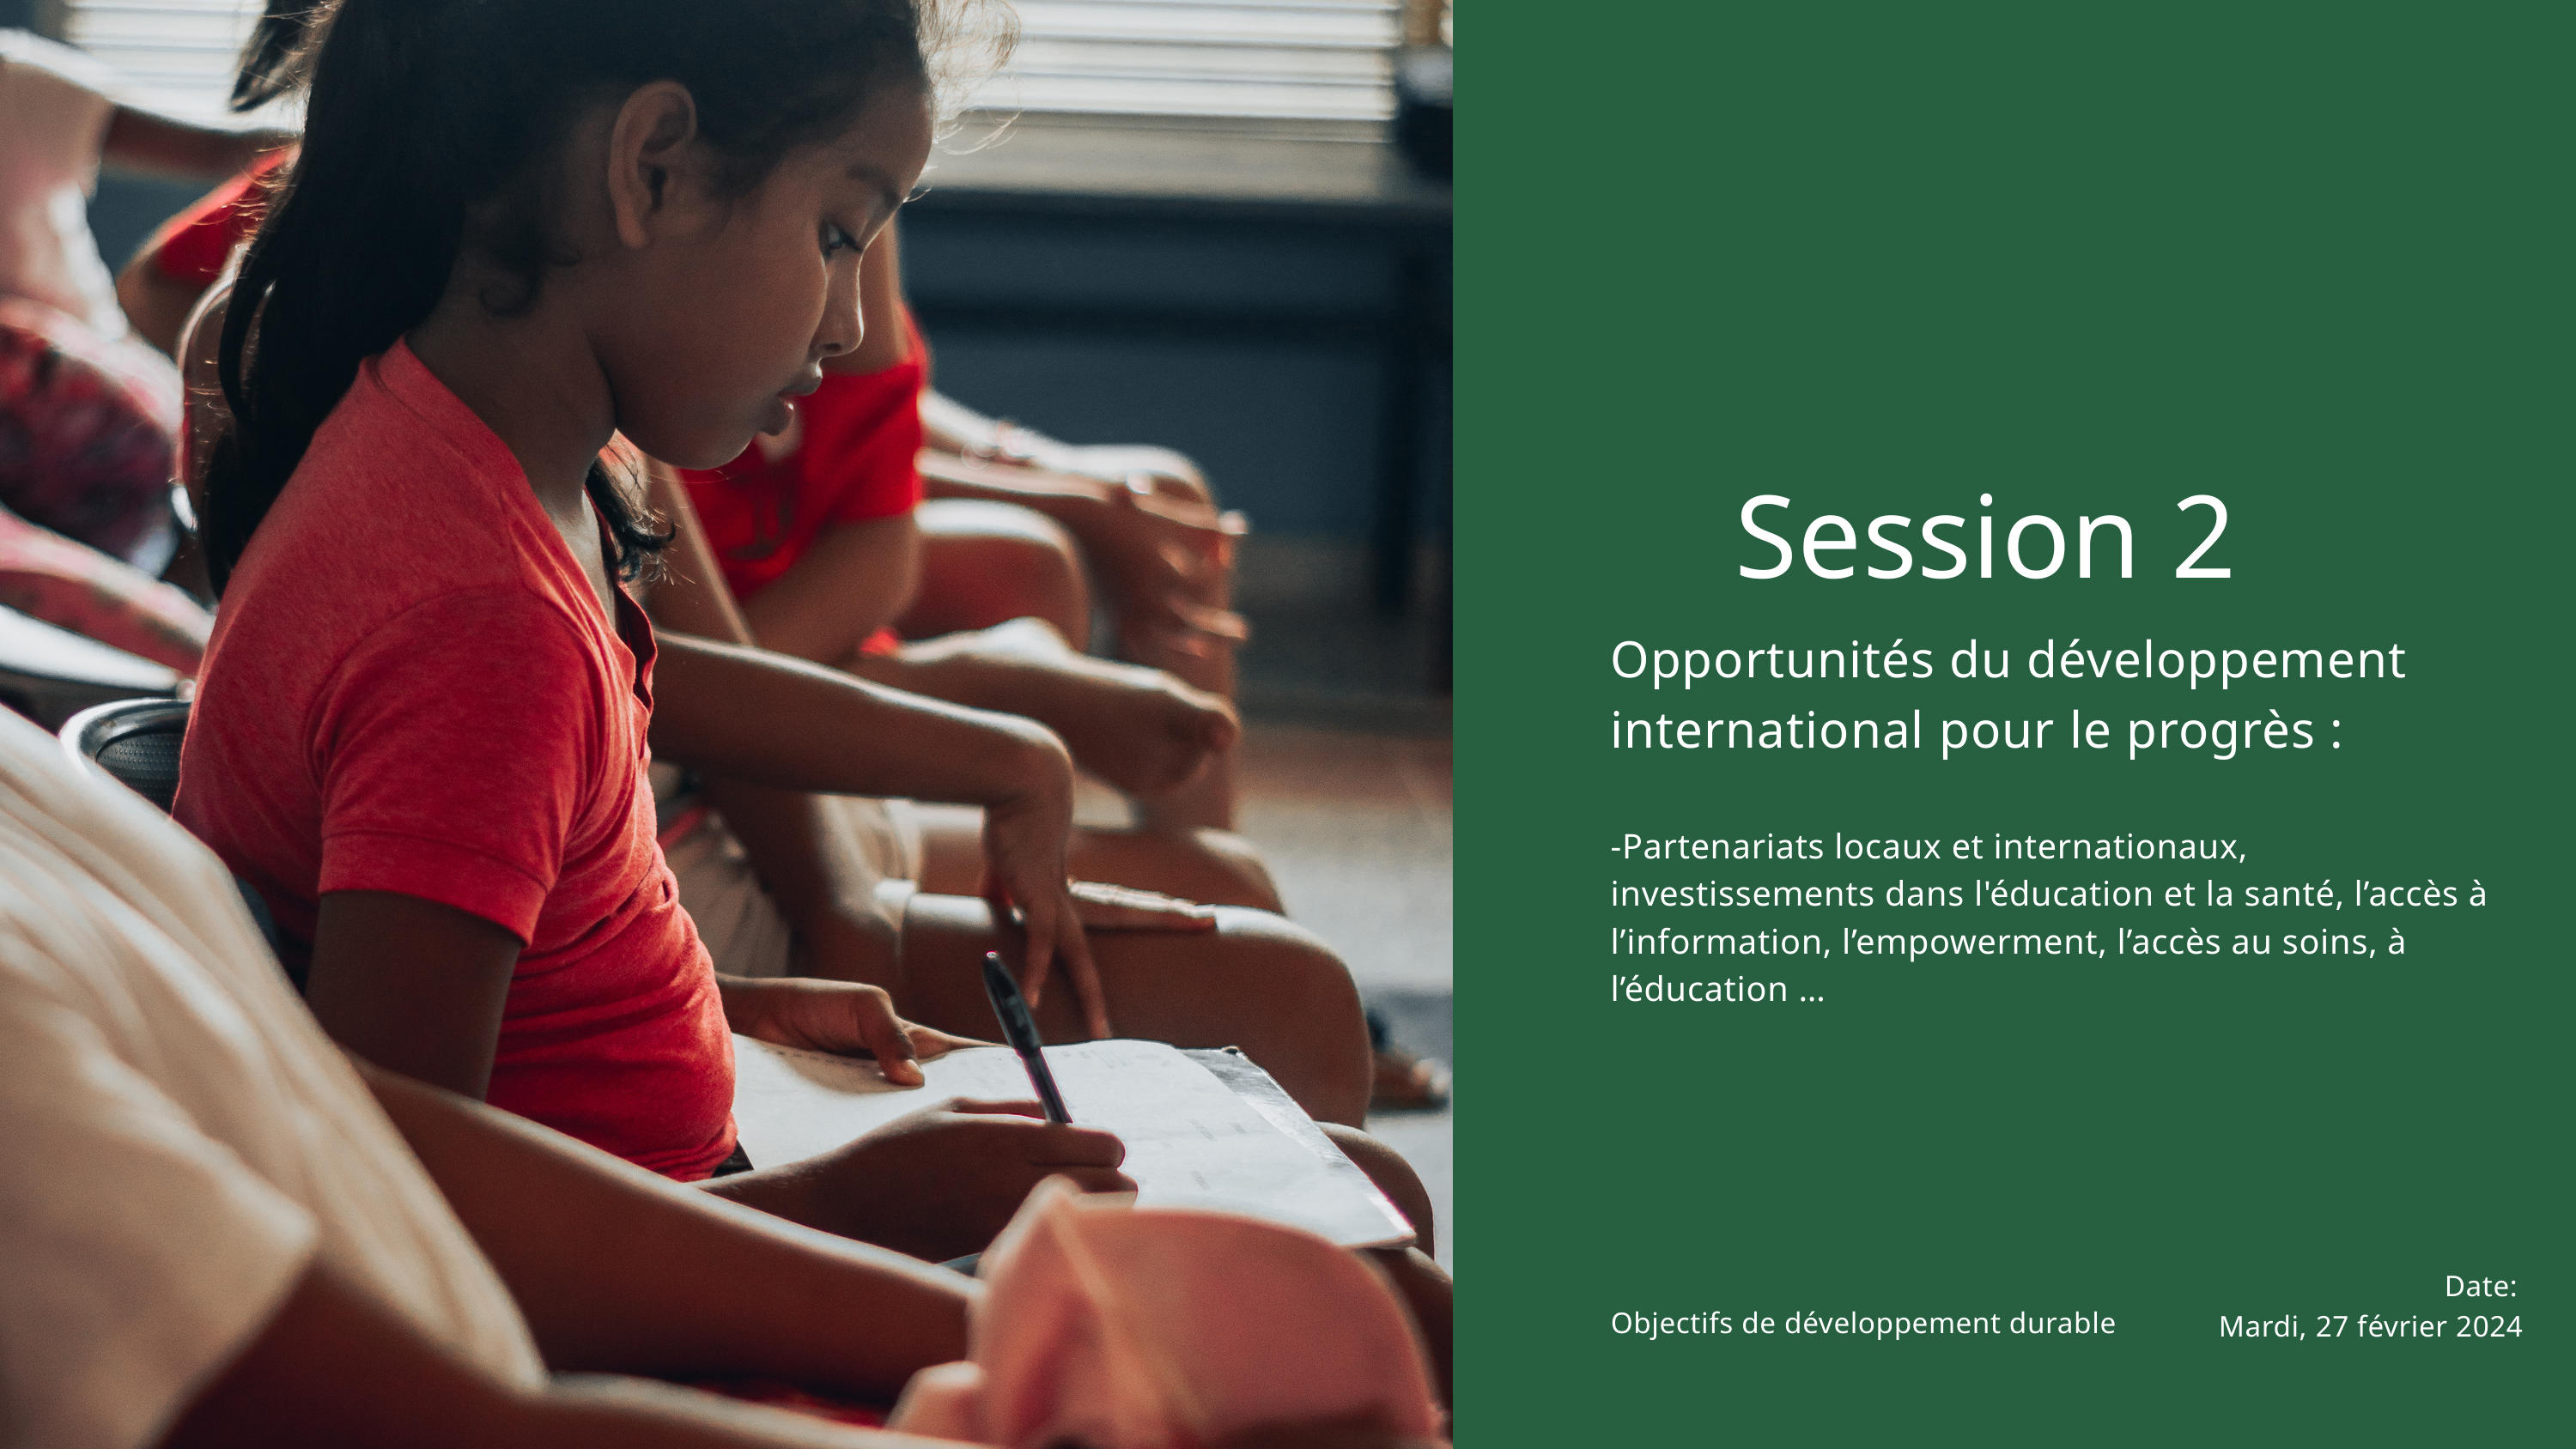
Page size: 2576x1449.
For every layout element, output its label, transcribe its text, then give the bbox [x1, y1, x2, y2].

text_box [0, 0, 1453, 1449]
text_box Date: Mardi, 27 février 2024 [2218, 1262, 2576, 1343]
text_box Opportunités du développement international pour le progrès : -Partenariats locaux et internationaux, investissements dans l'éducation et la santé, l’accès à l’information, l’empowerment, l’accès au soins, à l’éducation … [1610, 617, 2504, 1009]
text_box Session 2 [1610, 464, 2362, 602]
text_box Objectifs de développement durable [1610, 1299, 2162, 1340]
